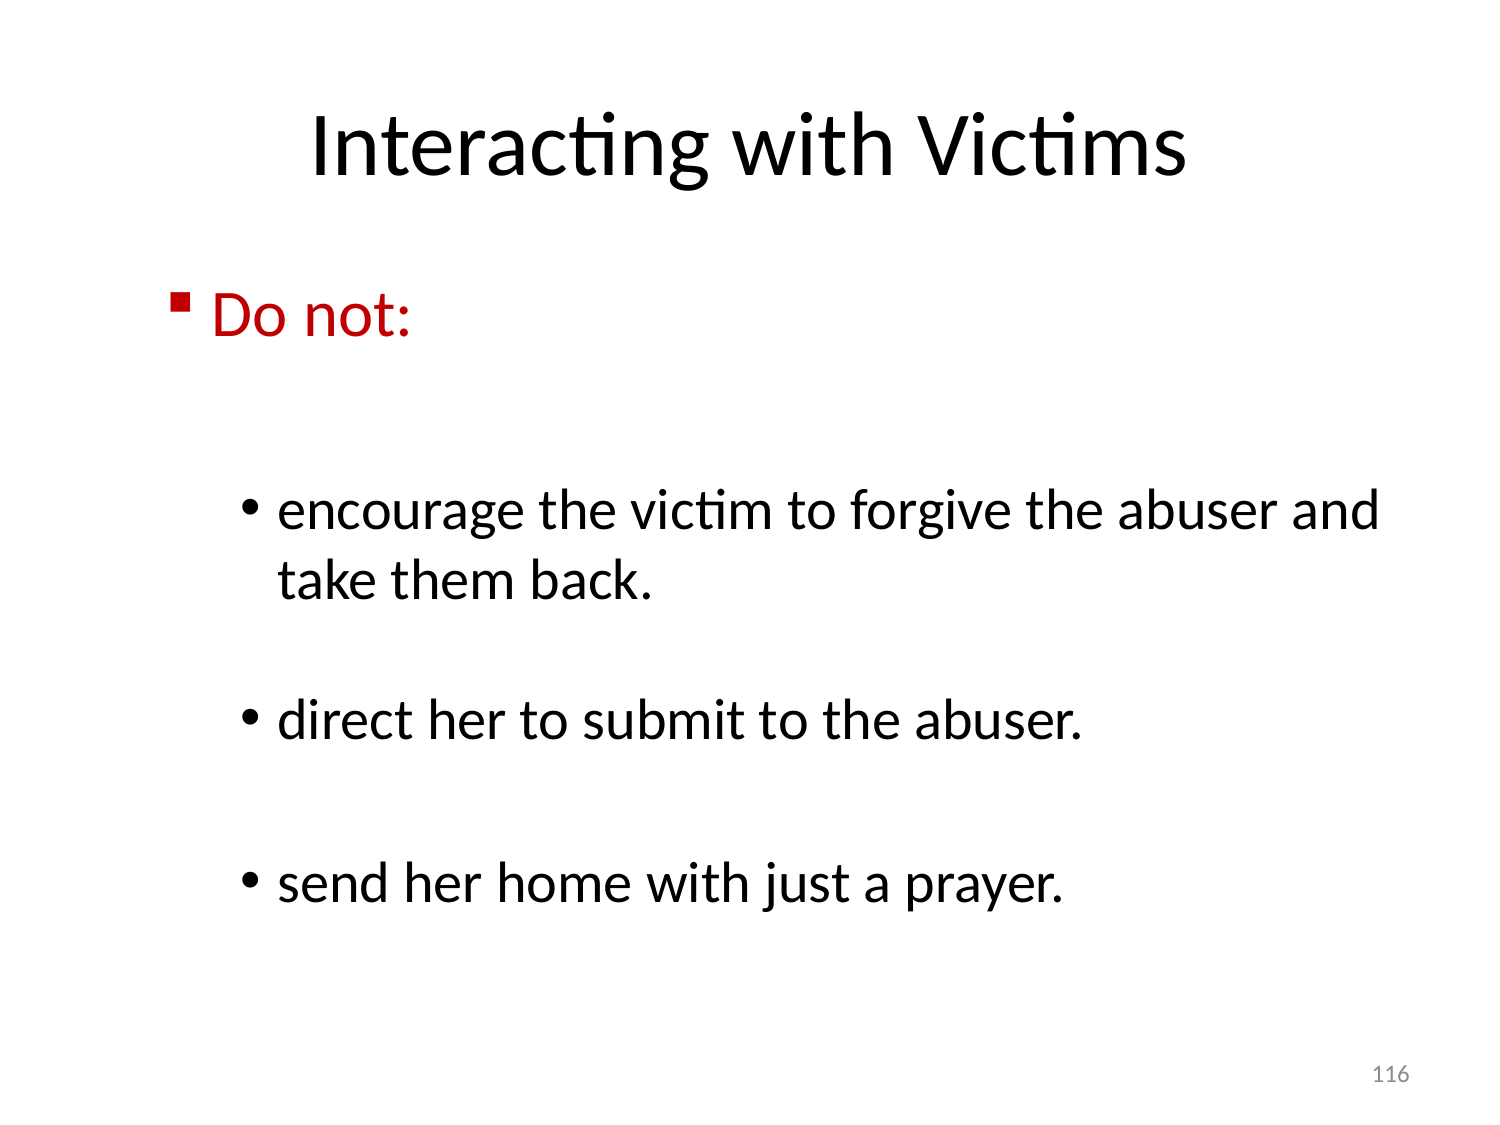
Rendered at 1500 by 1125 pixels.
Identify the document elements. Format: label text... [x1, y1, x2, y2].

slide_number 116 [1074, 1042, 1425, 1103]
title Interacting with Victims [75, 45, 1425, 233]
list Do not: encourage the victim to forgive the abuser and take them back. direct her to submit to the abuser. send her home with just a prayer. [75, 262, 1425, 1005]
